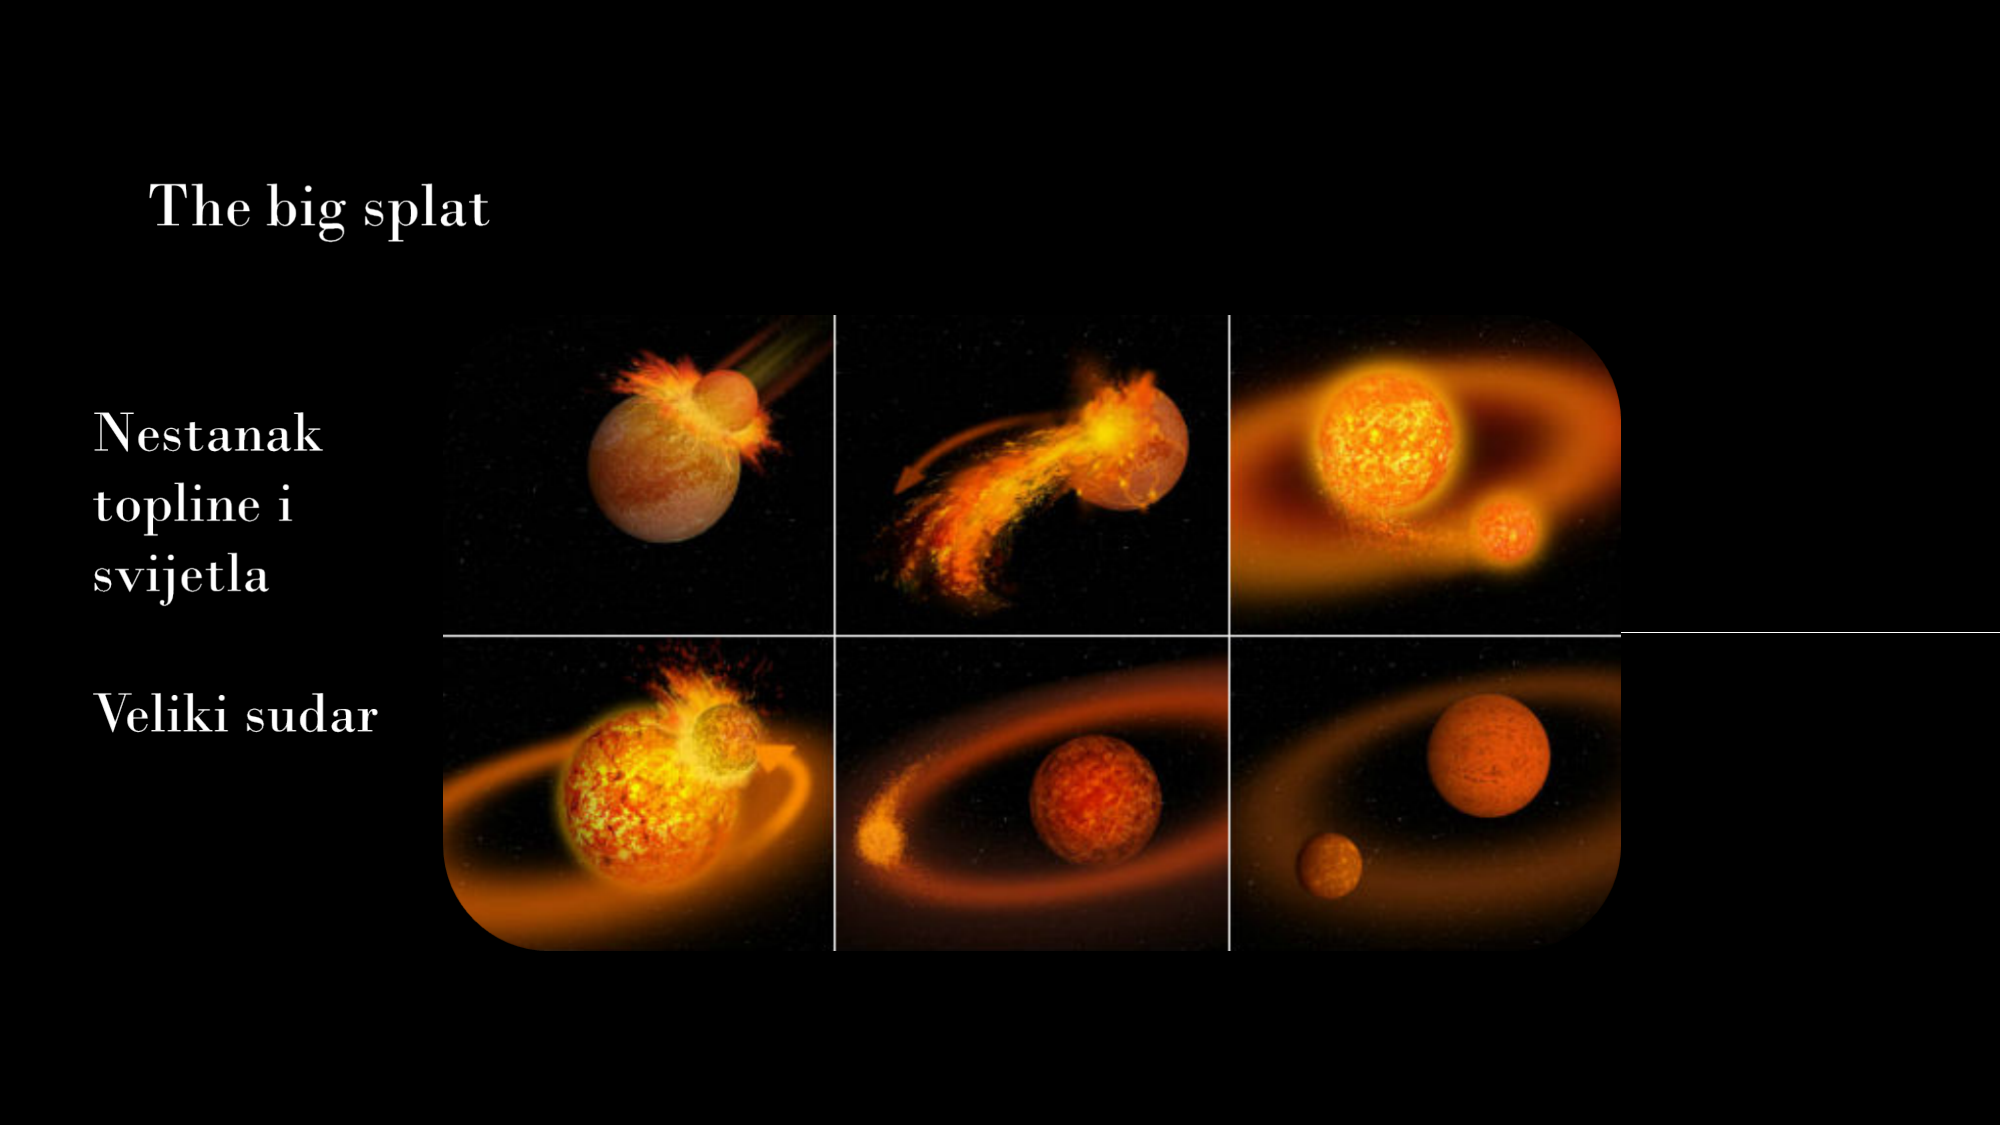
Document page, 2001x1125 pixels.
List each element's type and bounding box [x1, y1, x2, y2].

picture [109, 147, 537, 282]
picture [443, 315, 1621, 951]
picture [56, 378, 440, 783]
